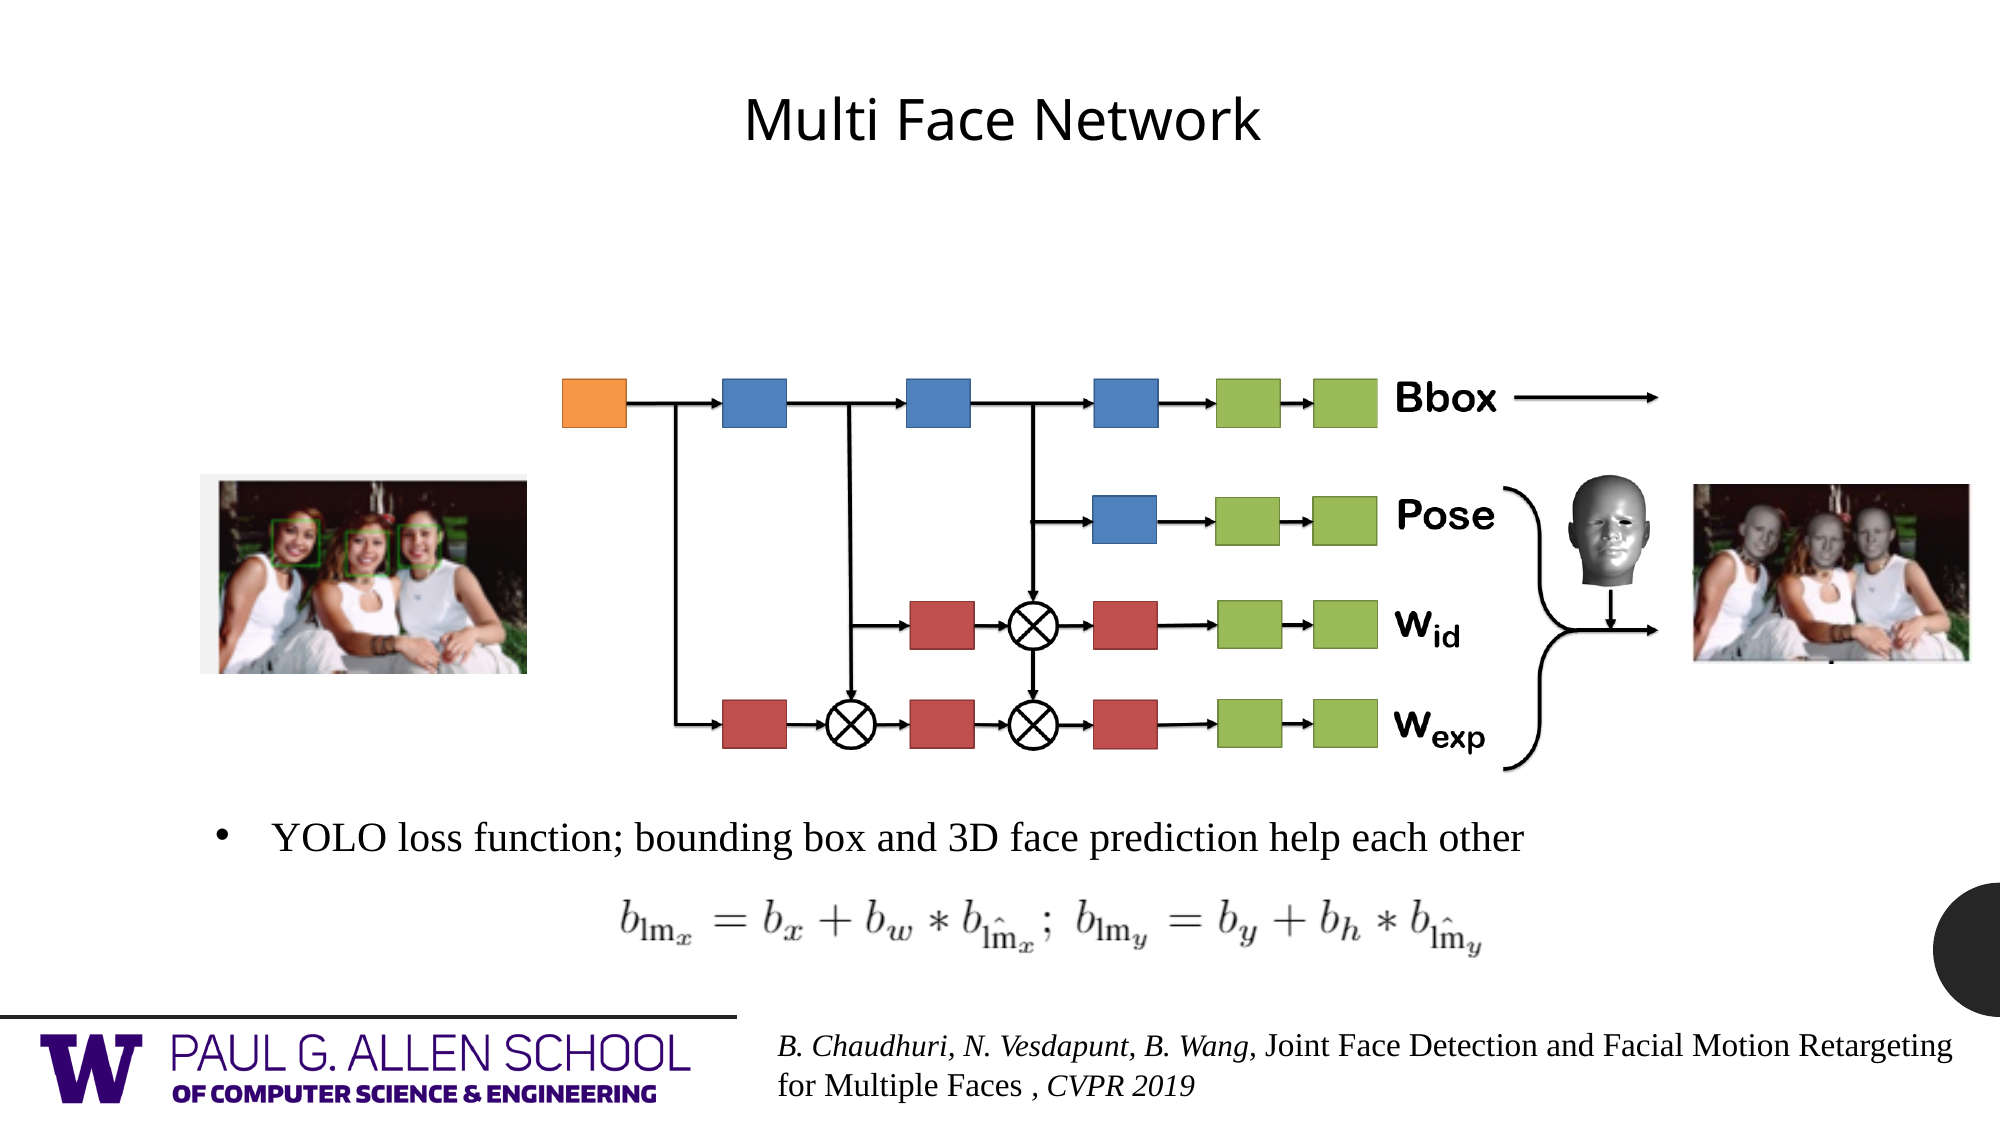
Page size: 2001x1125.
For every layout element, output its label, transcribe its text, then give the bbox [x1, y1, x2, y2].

text_box YOLO loss function; bounding box and 3D face prediction help each other [200, 802, 1906, 867]
text_box B. Chaudhuri, N. Vesdapunt, B. Wang, Joint Face Detection and Facial Motion Retargeting for Multiple Faces , CVPR 2019 [762, 1015, 2000, 1111]
text_box Multi Face Network [100, 76, 1906, 160]
picture [200, 474, 527, 675]
picture [1692, 484, 1972, 664]
picture [551, 367, 1667, 781]
picture [588, 889, 1517, 964]
picture [23, 1028, 703, 1108]
